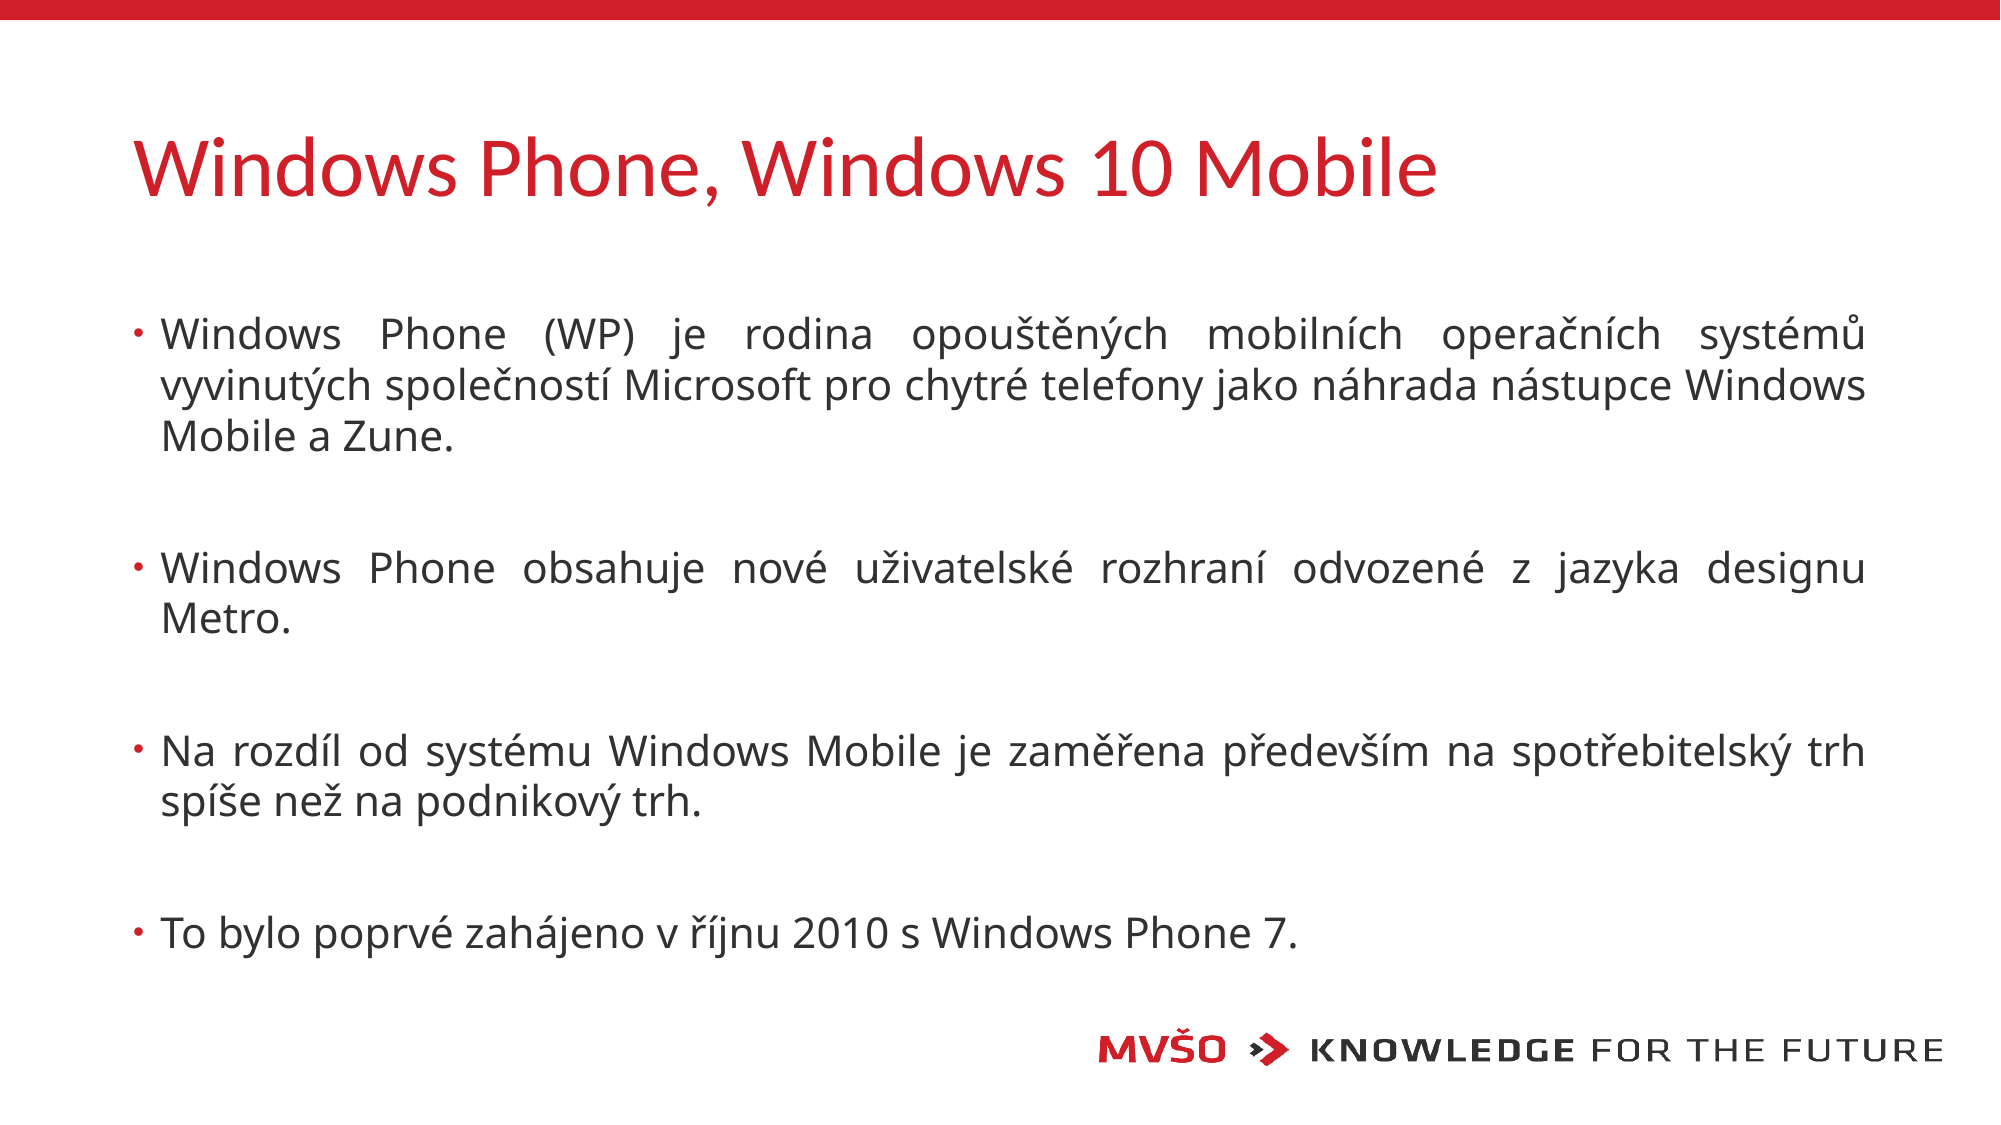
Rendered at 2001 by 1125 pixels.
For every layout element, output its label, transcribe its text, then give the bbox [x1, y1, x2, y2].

picture [1099, 1028, 1942, 1066]
title Windows Phone, Windows 10 Mobile [118, 59, 1882, 278]
list Windows Phone (WP) je rodina opouštěných mobilních operačních systémů vyvinutých společností Microsoft pro chytré telefony jako náhrada nástupce Windows Mobile a Zune. Windows Phone obsahuje nové uživatelské rozhraní odvozené z jazyka designu Metro. Na rozdíl od systému Windows Mobile je zaměřena především na spotřebitelský trh spíše než na podnikový trh. To bylo poprvé zahájeno v říjnu 2010 s Windows Phone 7. [118, 299, 1882, 969]
